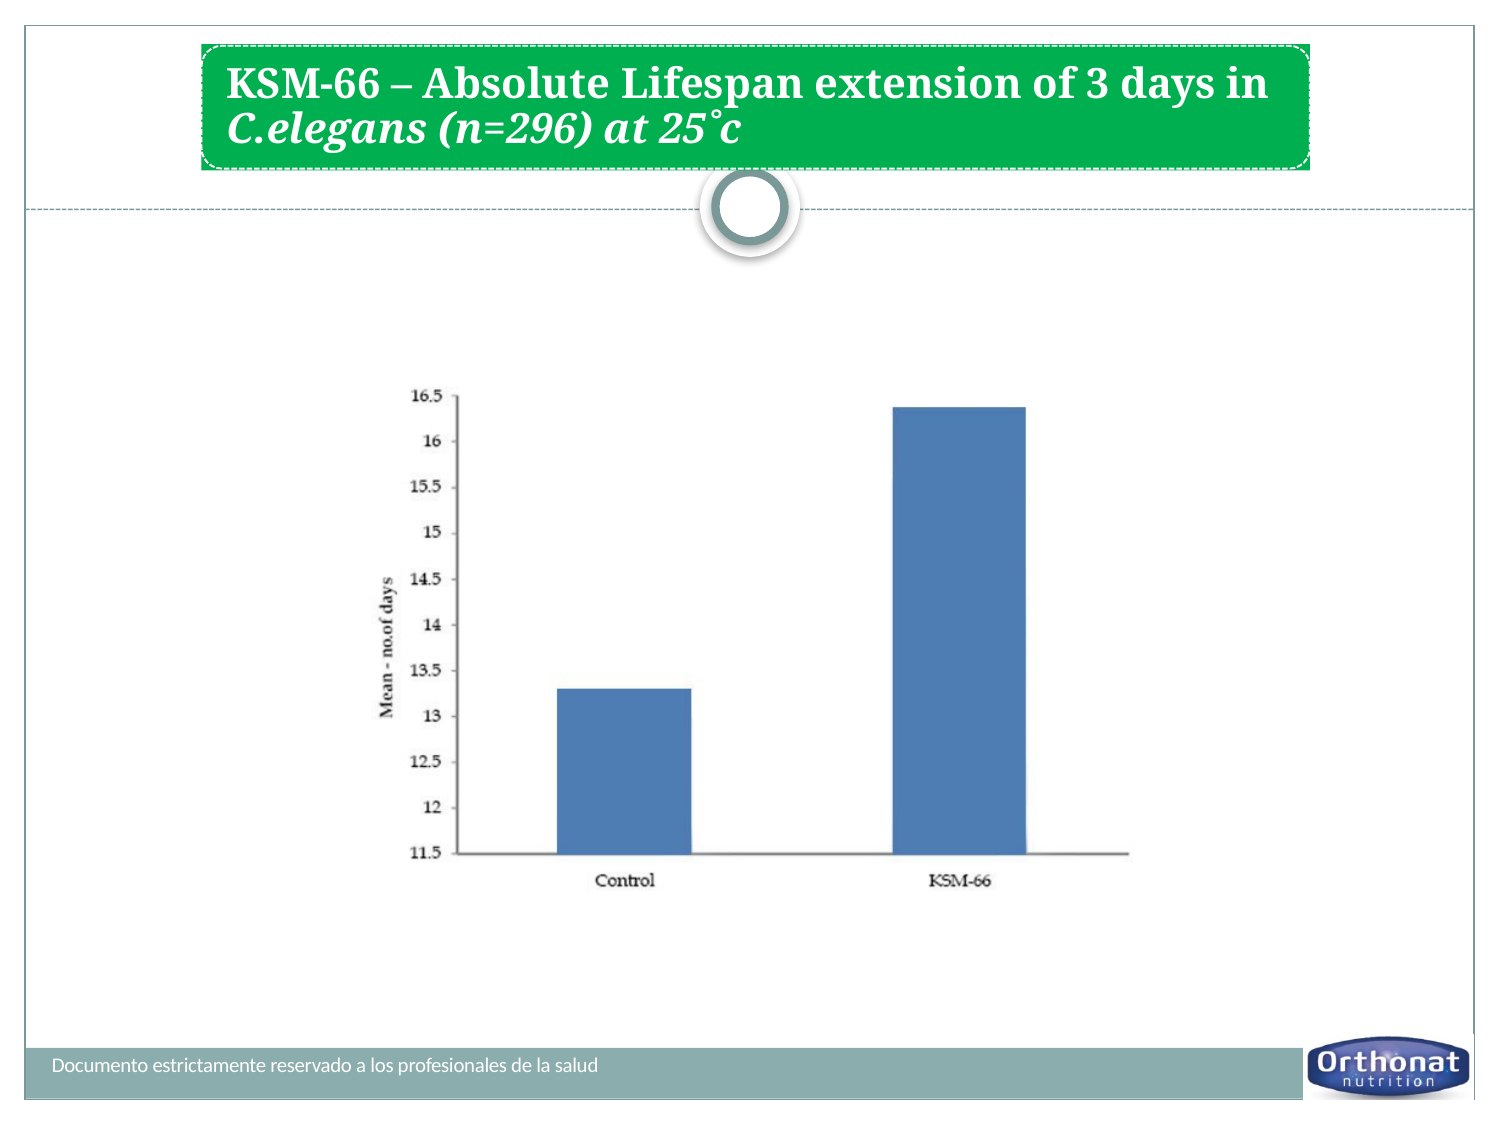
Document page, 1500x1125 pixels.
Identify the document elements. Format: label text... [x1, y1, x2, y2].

picture [1303, 1034, 1474, 1100]
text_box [201, 43, 1311, 171]
text_box [352, 330, 1159, 924]
footer Documento estrictamente reservado a los profesionales de la salud [50, 1051, 1306, 1112]
